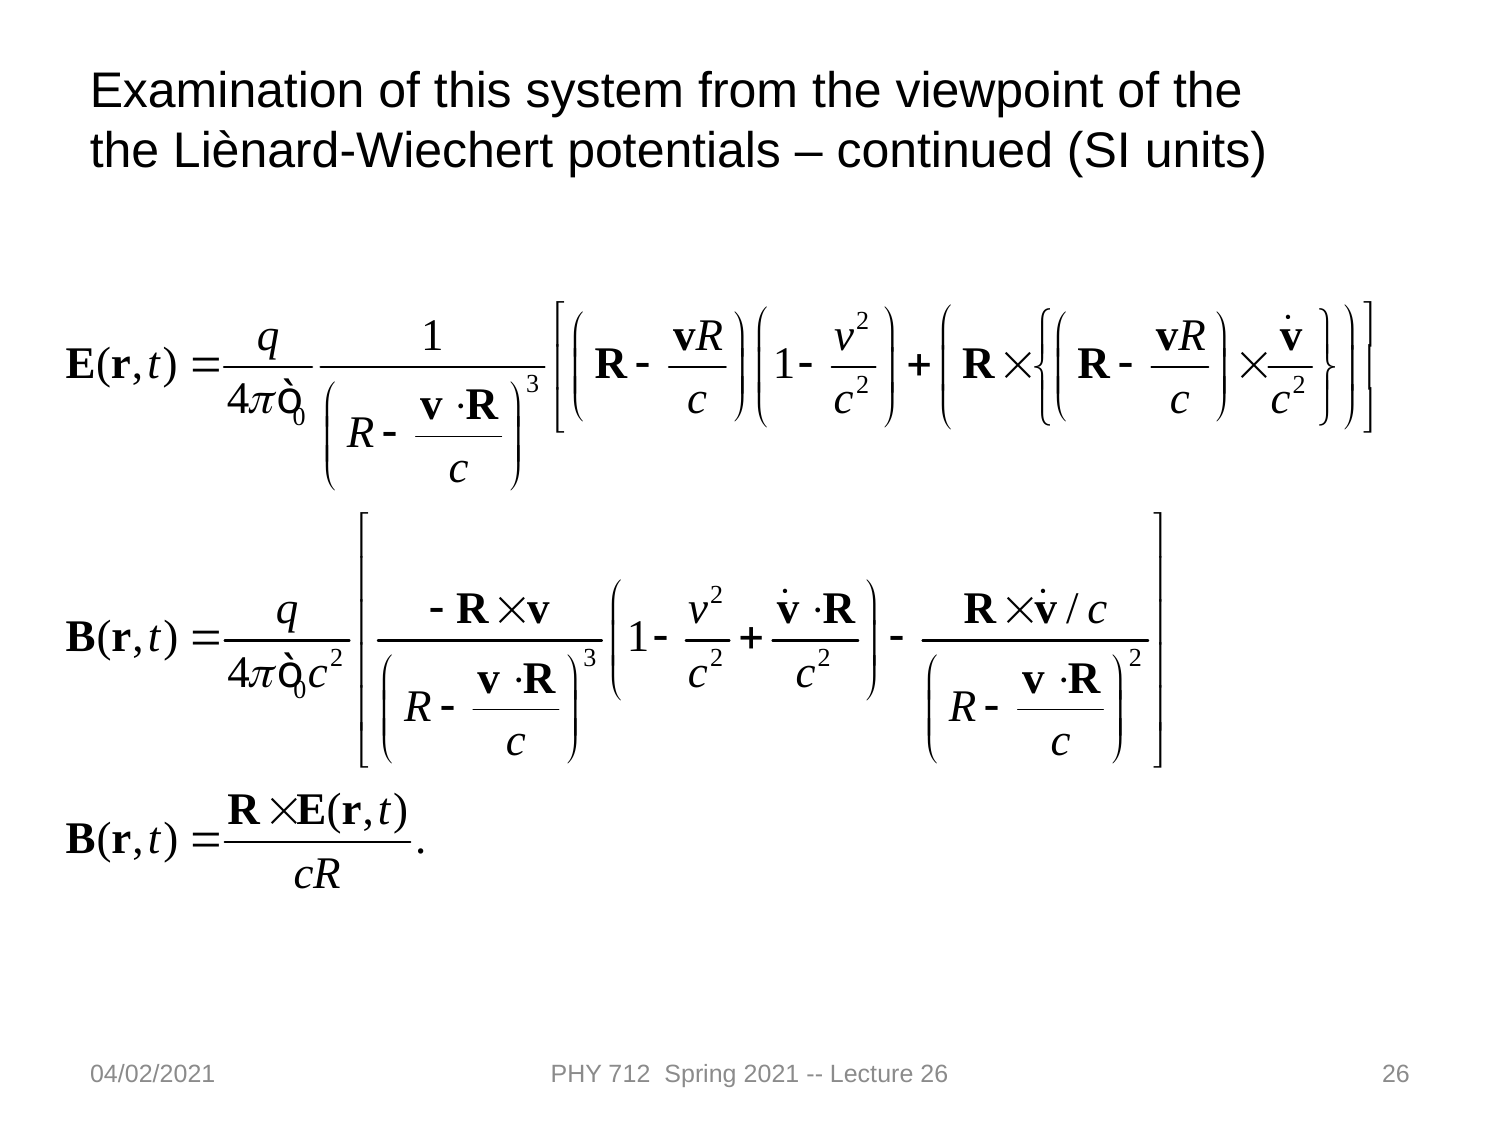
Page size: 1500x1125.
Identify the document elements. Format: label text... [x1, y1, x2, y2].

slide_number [75, 1042, 425, 1103]
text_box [59, 290, 1388, 901]
slide_number 26 [1074, 1042, 1425, 1103]
footer PHY 712 Spring 2021 -- Lecture 26 [512, 1042, 988, 1103]
text_box Examination of this system from the viewpoint of the the Liènard-Wiechert potentials – continued (SI units) [75, 49, 1313, 185]
